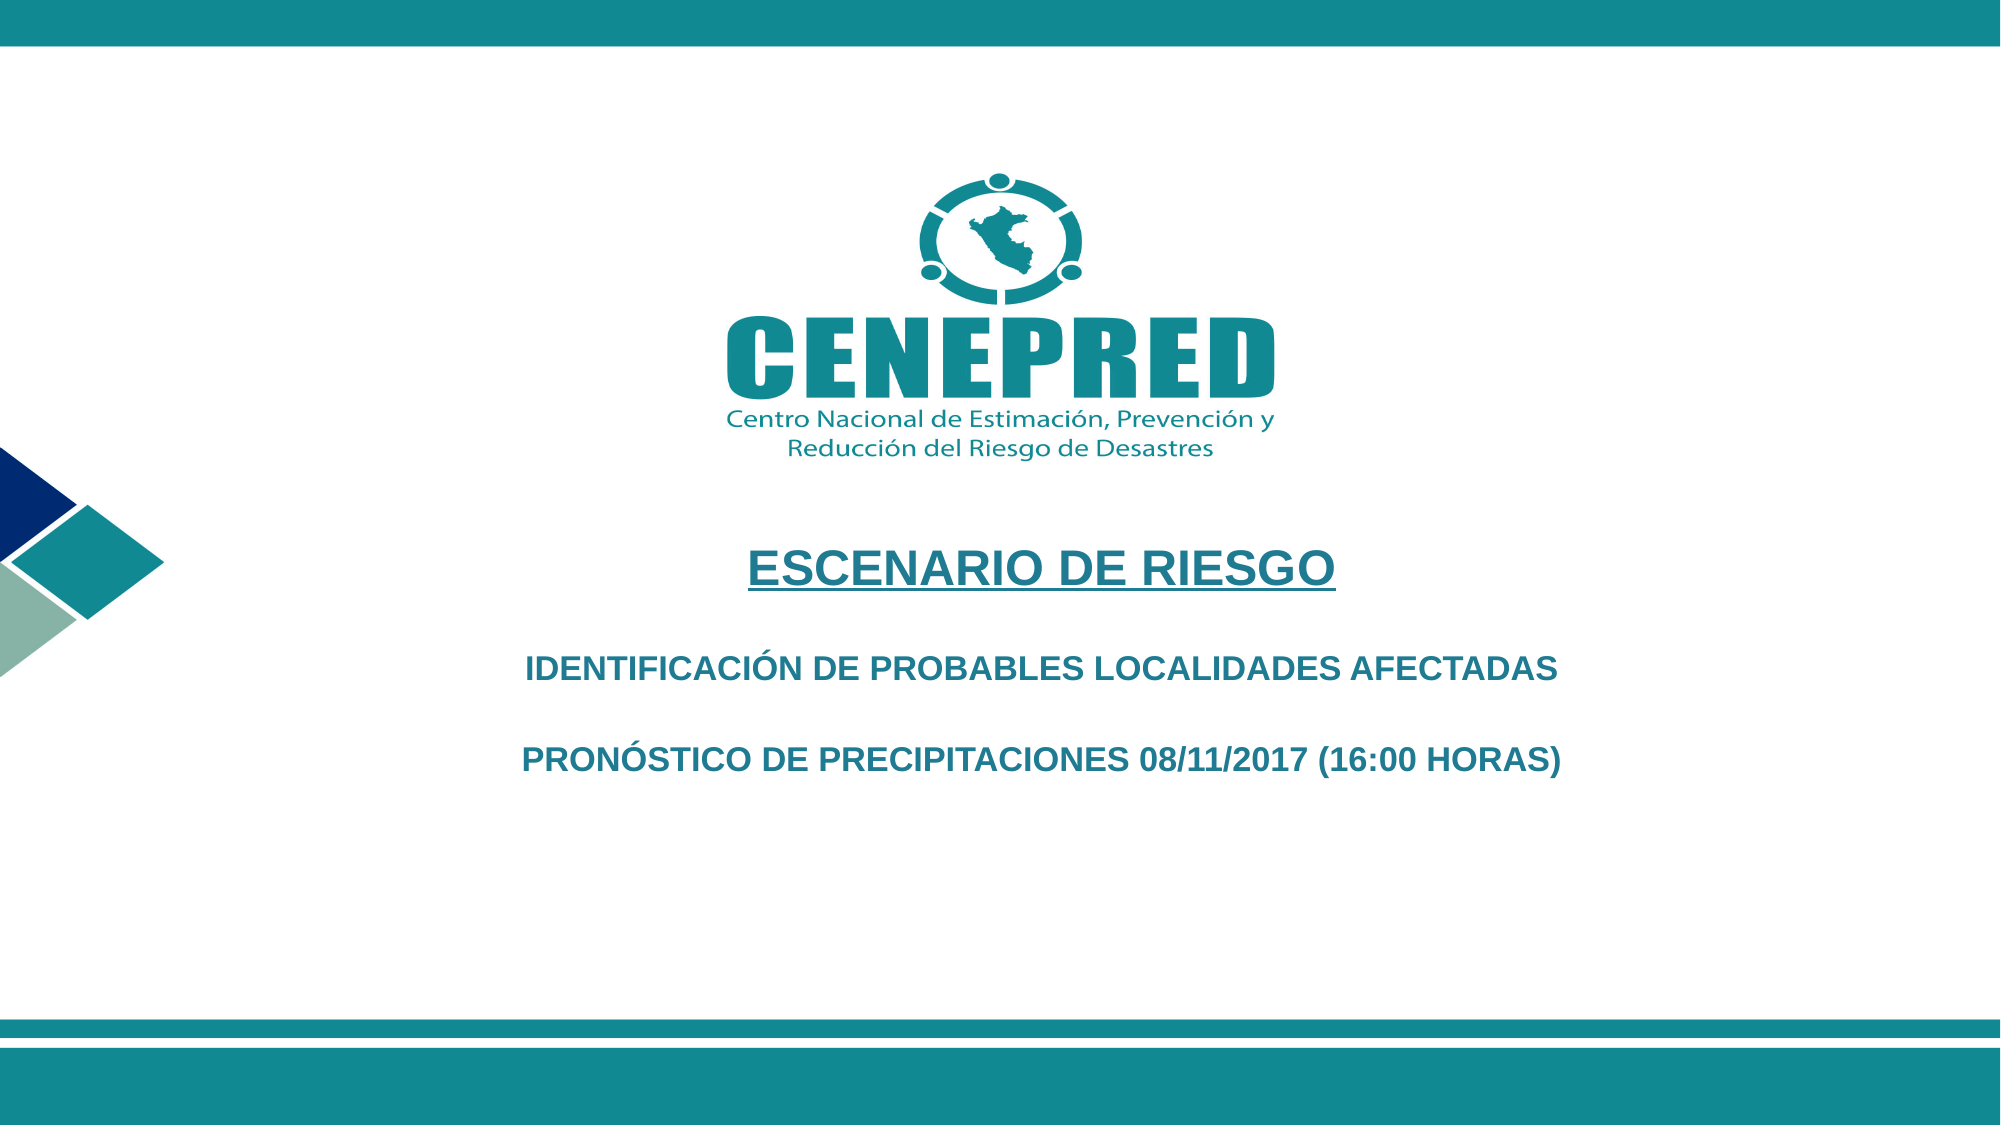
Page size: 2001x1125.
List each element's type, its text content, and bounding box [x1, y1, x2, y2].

text_box ESCENARIO DE RIESGO IDENTIFICACIÓN DE PROBABLES LOCALIDADES AFECTADAS PRONÓSTICO DE PRECIPITACIONES 08/11/2017 (16:00 HORAS) [366, 532, 1718, 786]
picture [0, 0, 2001, 1125]
